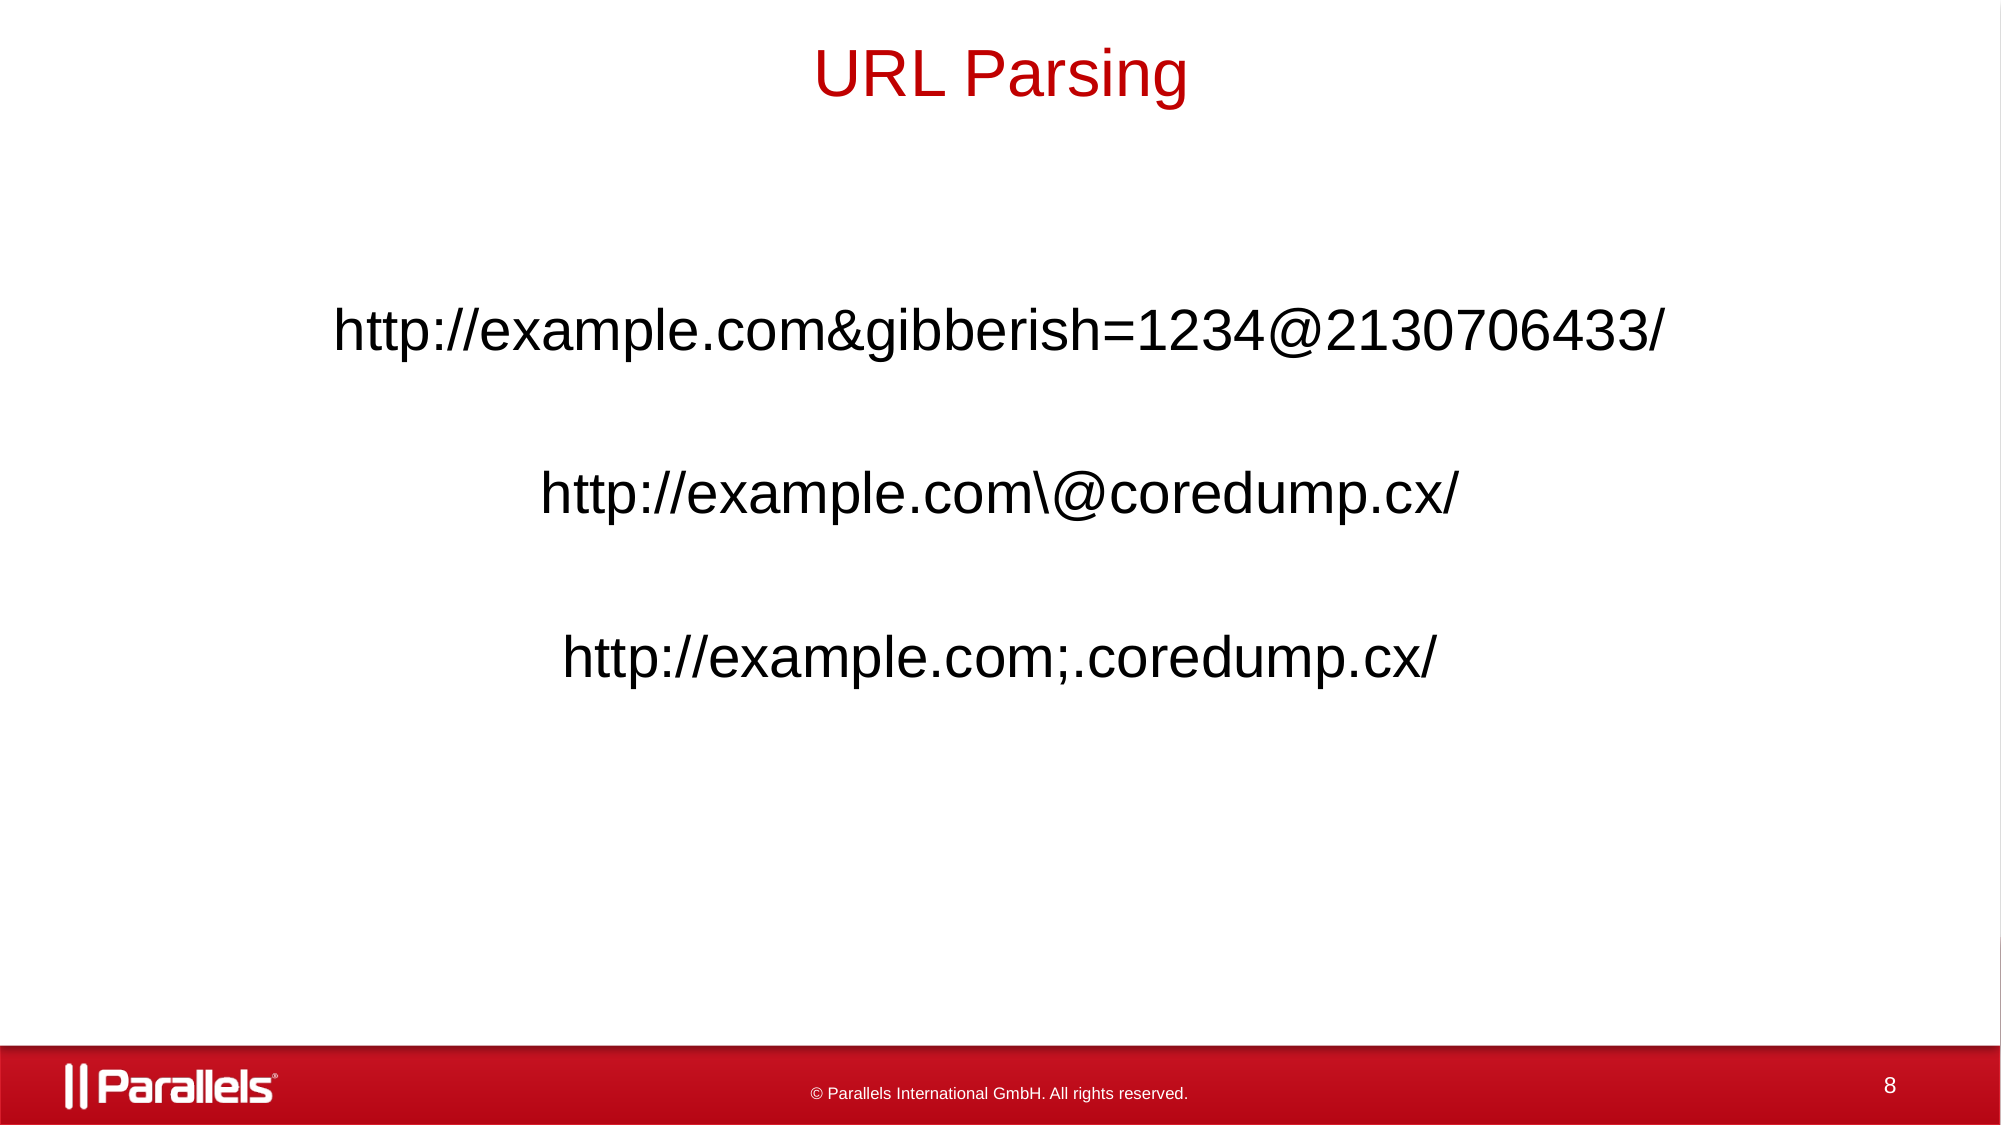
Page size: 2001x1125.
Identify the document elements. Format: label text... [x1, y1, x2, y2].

list http://example.com&gibberish=1234@2130706433/ http://example.com\@coredump.cx/ http://example.com;.coredump.cx/ [64, 121, 1937, 1000]
title URL Parsing [64, 21, 1939, 119]
picture [42, 1039, 293, 1125]
